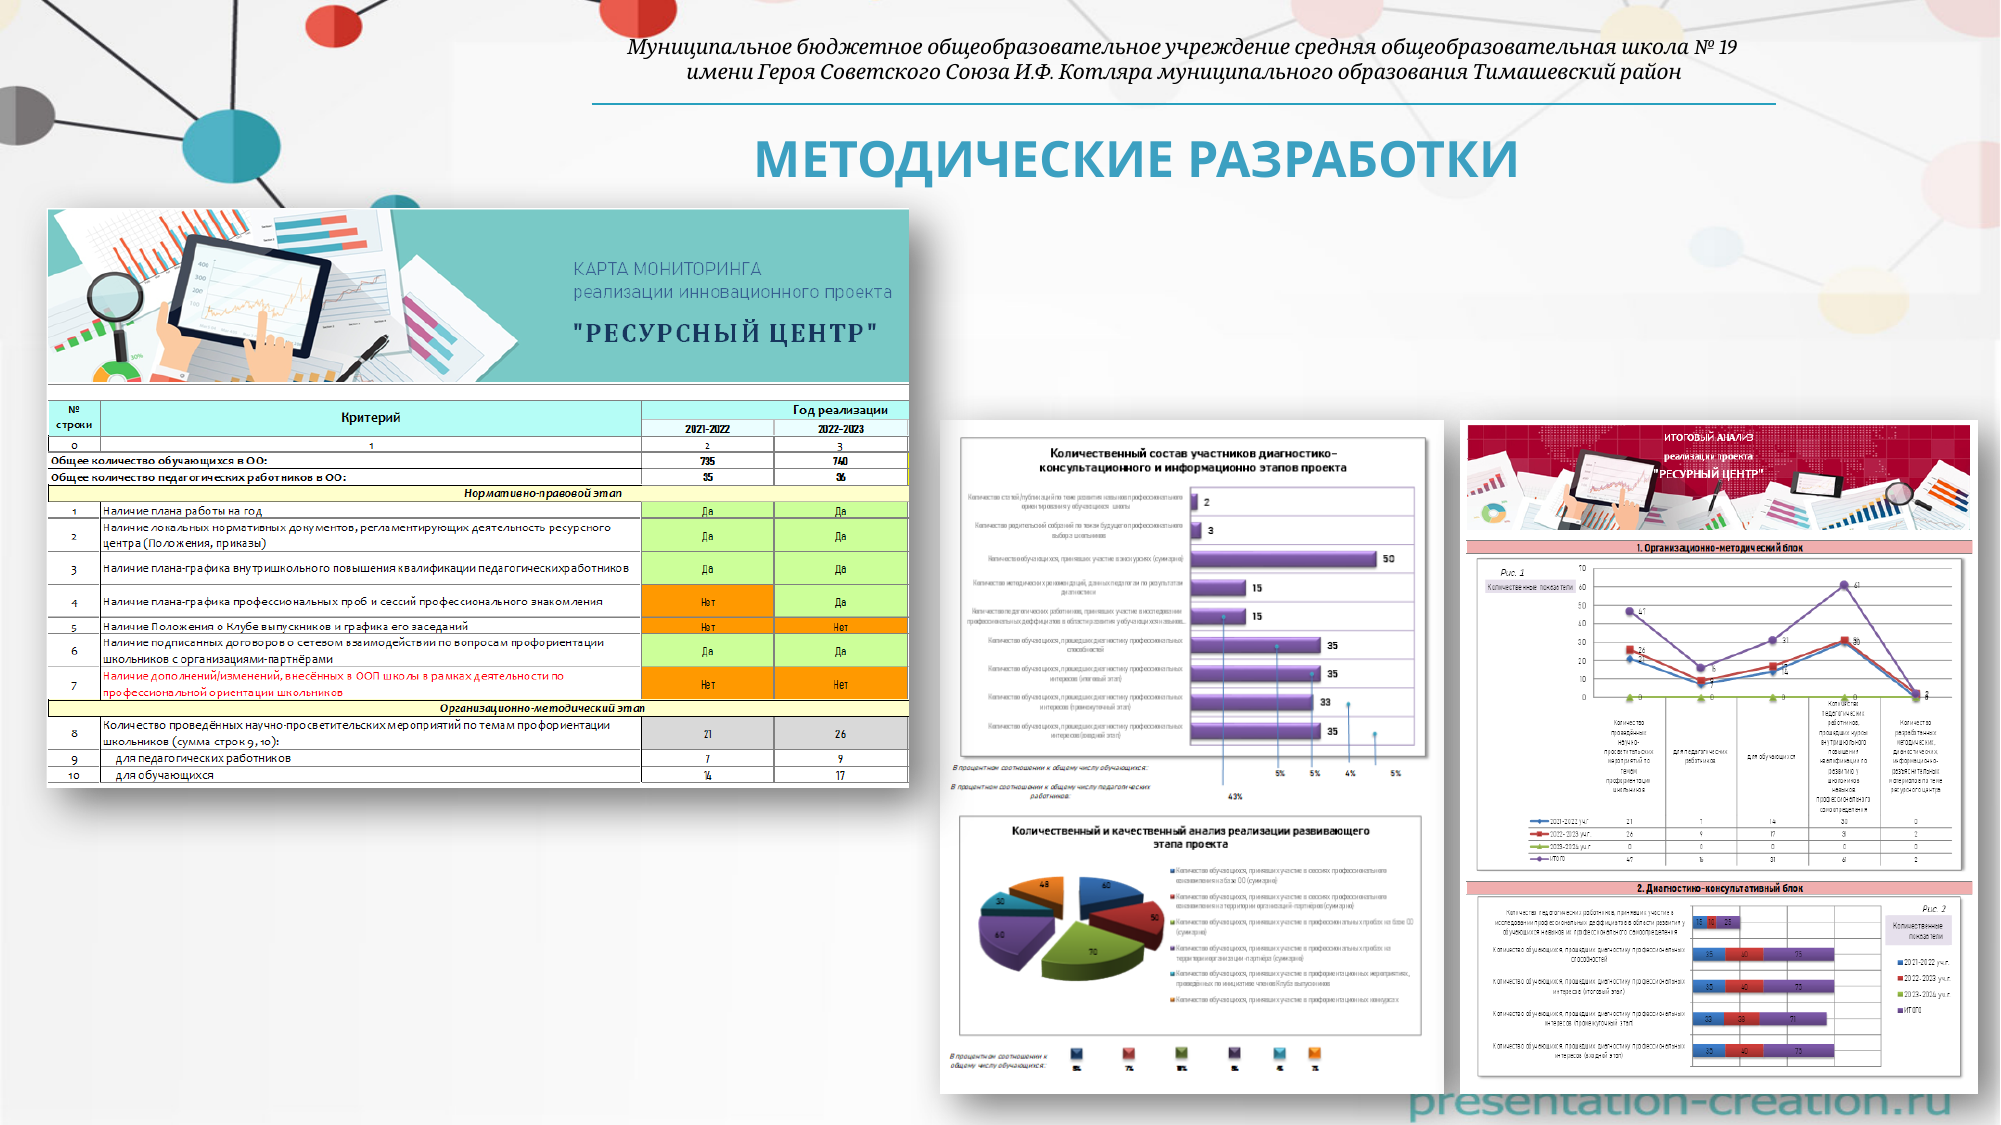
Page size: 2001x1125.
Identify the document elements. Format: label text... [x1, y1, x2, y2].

picture [0, 0, 2001, 1125]
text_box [477, 25, 1887, 105]
text_box Методические Разработки [274, 100, 2000, 223]
